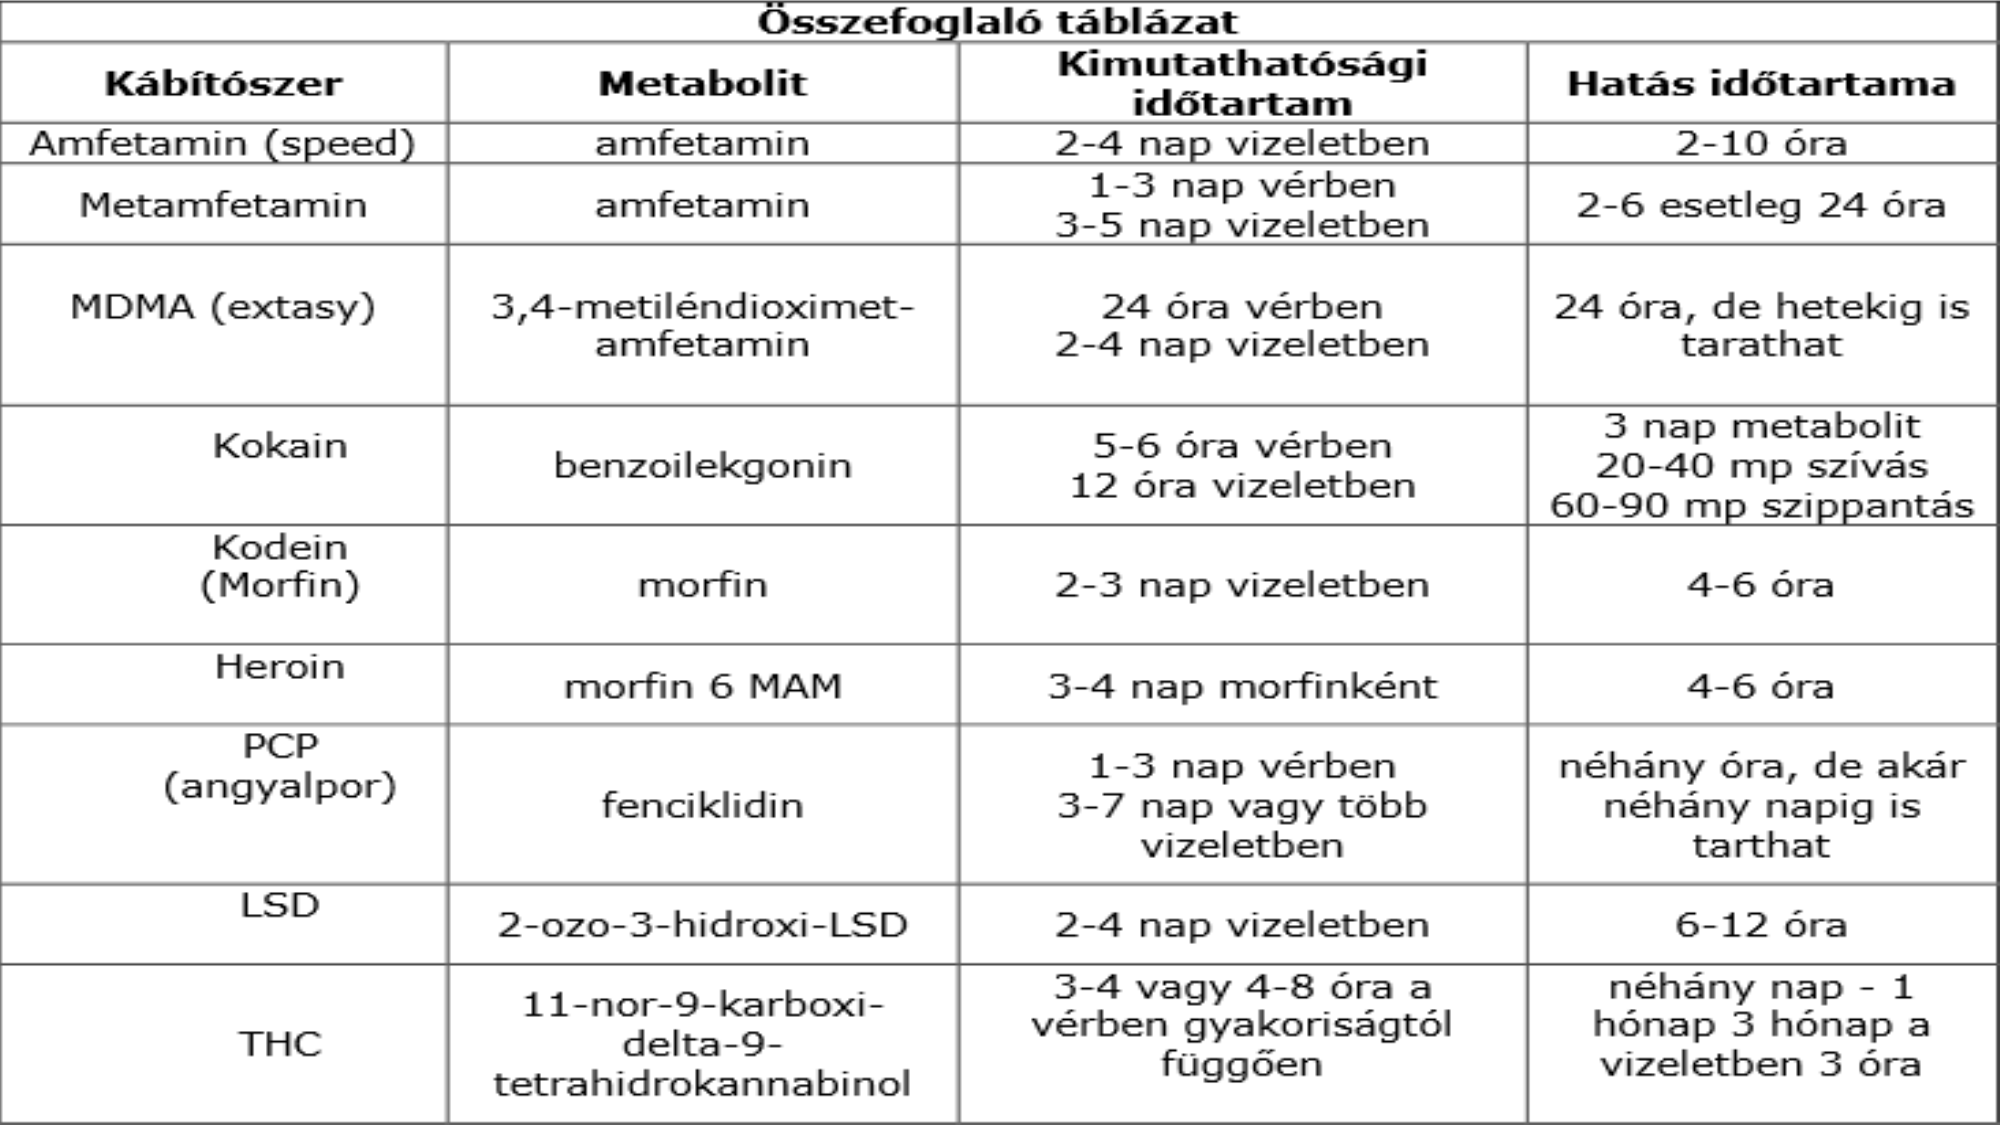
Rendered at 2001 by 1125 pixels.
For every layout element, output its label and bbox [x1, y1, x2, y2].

list [0, 0, 2000, 1125]
